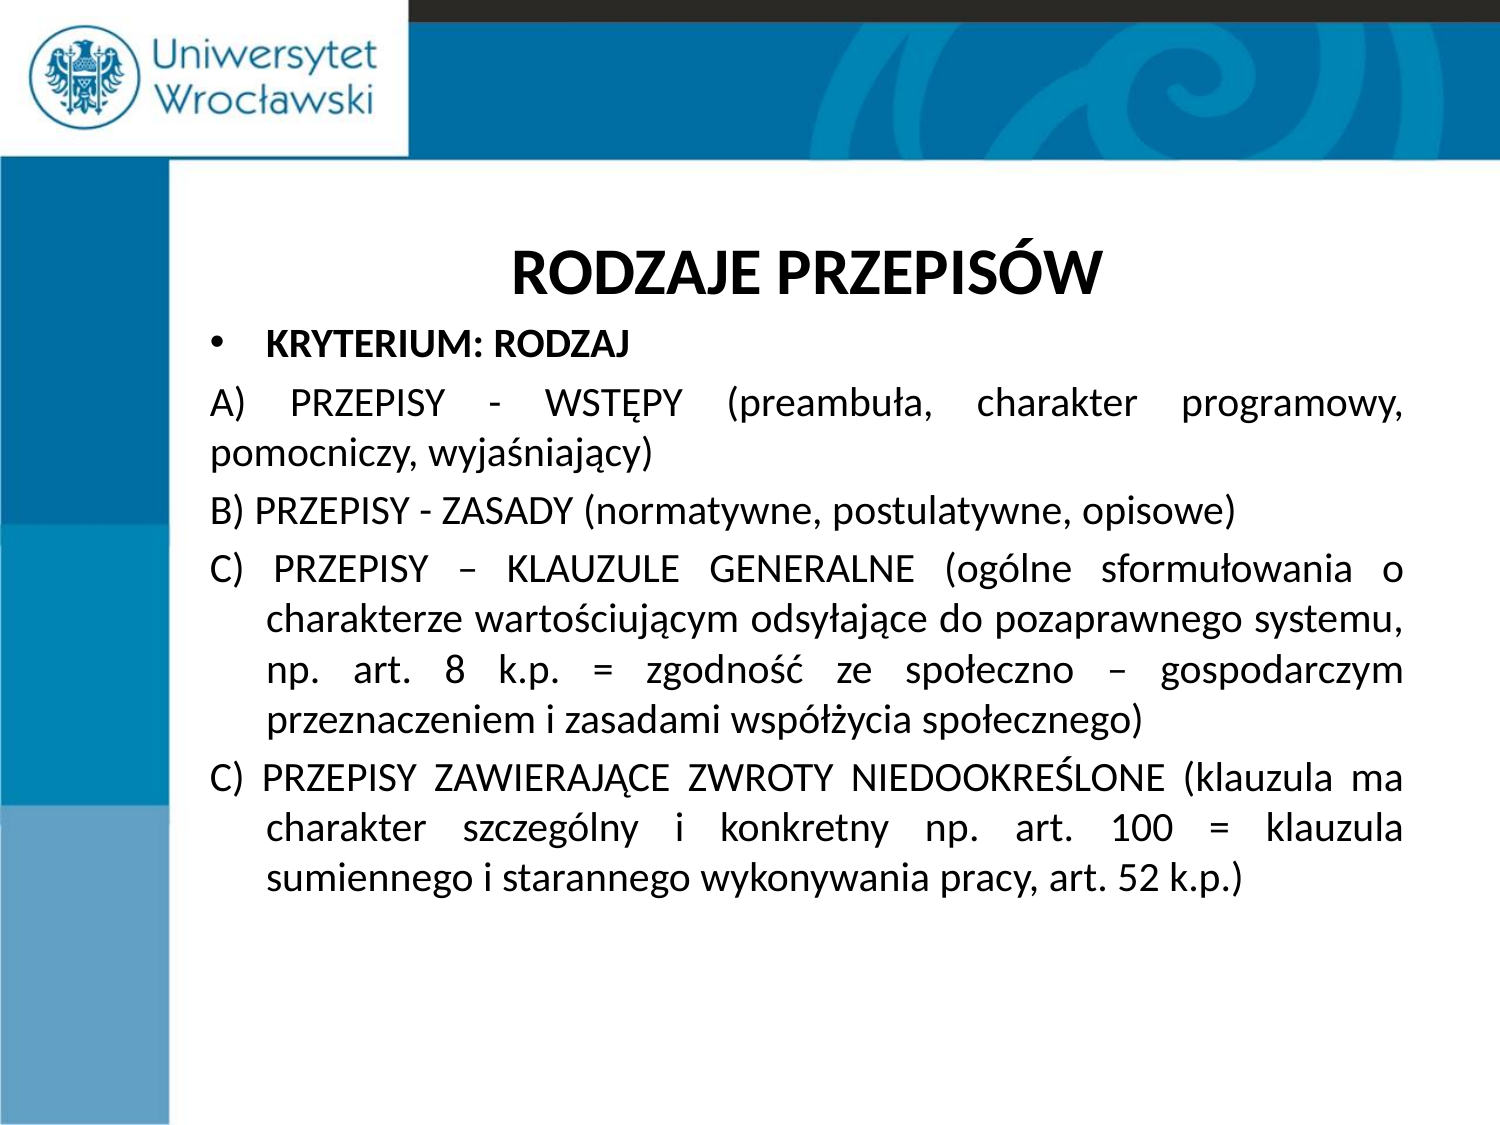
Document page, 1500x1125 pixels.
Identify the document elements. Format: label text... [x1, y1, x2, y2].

picture [0, 0, 1500, 1125]
list RODZAJE PRZEPISÓW KRYTERIUM: RODZAJ A) PRZEPISY - WSTĘPY (preambuła, charakter programowy, pomocniczy, wyjaśniający) B) PRZEPISY - ZASADY (normatywne, postulatywne, opisowe) C) PRZEPISY – KLAUZULE GENERALNE (ogólne sformułowania o charakterze wartościującym odsyłające do pozaprawnego systemu, np. art. 8 k.p. = zgodność ze społeczno – gospodarczym przeznaczeniem i zasadami współżycia społecznego) C) PRZEPISY ZAWIERAJĄCE ZWROTY NIEDOOKREŚLONE (klauzula ma charakter szczególny i konkretny np. art. 100 = klauzula sumiennego i starannego wykonywania pracy, art. 52 k.p.) [194, 219, 1420, 1020]
